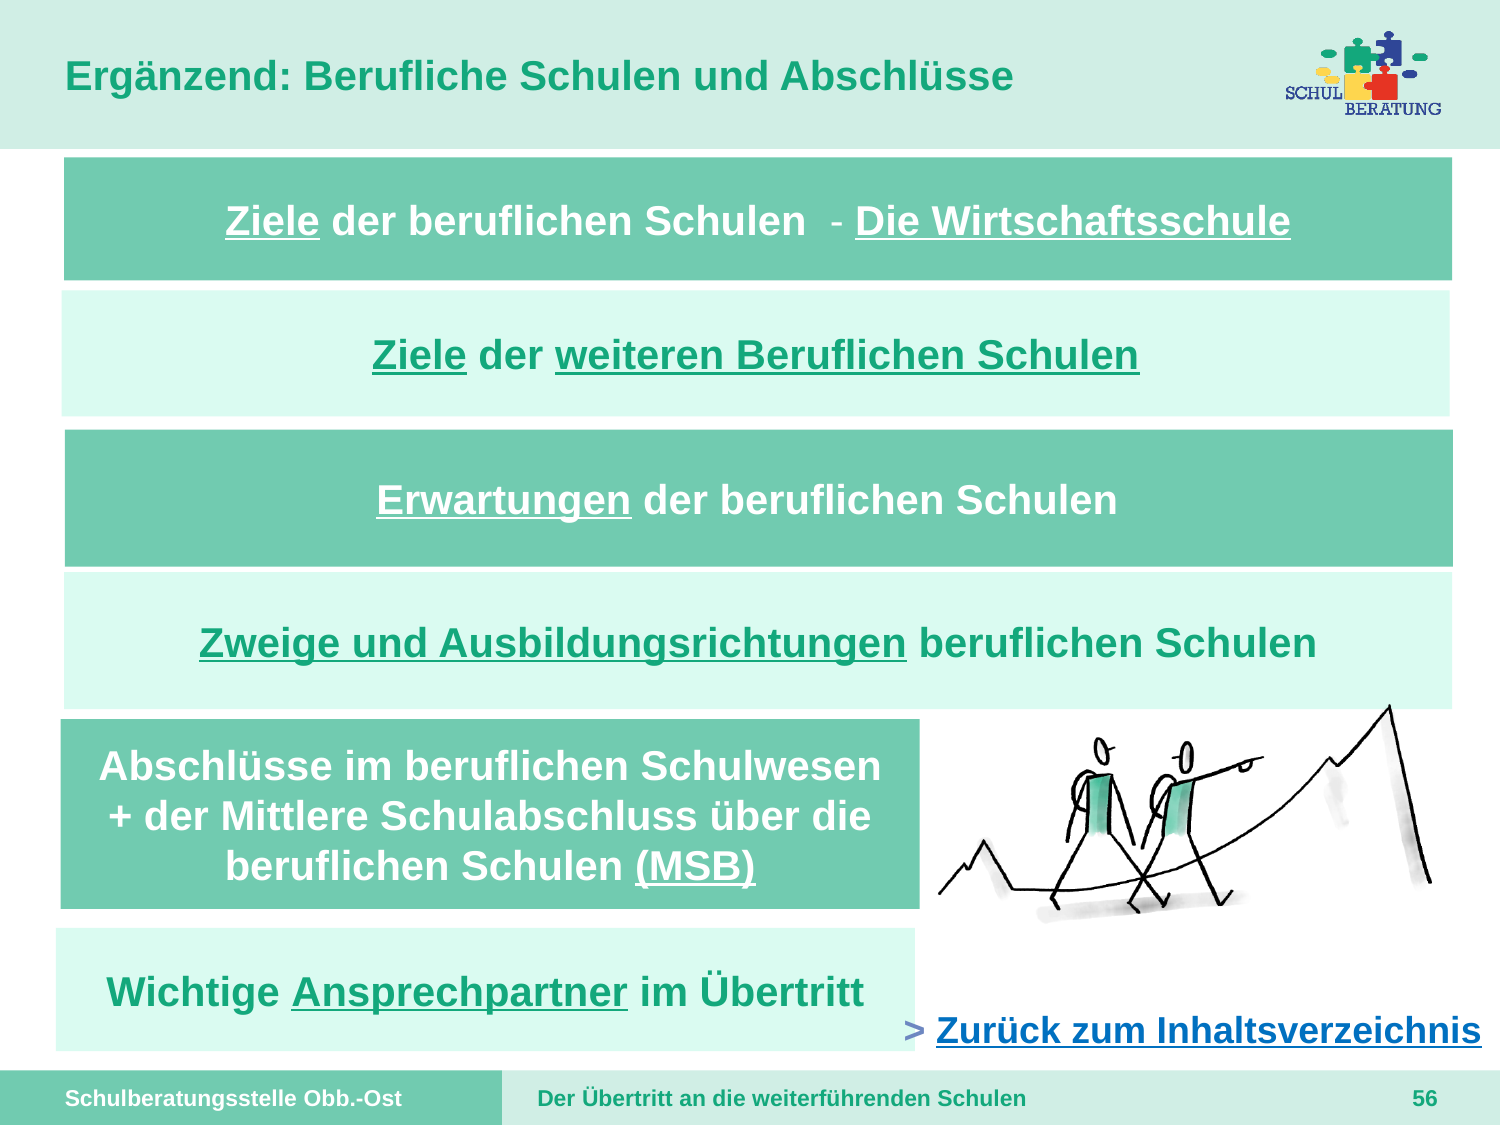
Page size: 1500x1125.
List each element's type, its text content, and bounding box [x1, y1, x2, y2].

text_box Wichtige Ansprechpartner im Übertritt [54, 926, 917, 1053]
text_box Ziele der beruflichen Schulen - Die Wirtschaftsschule [62, 155, 1454, 283]
picture [1286, 31, 1441, 115]
slide_number 55 [1328, 1082, 1439, 1114]
title Ergänzend: Berufliche Schulen und Abschlüsse [64, 20, 1191, 127]
text_box > Zurück zum Inhaltsverzeichnis [888, 998, 1497, 1059]
text_box Erwartungen der beruflichen Schulen [63, 427, 1455, 569]
picture [930, 699, 1440, 929]
text_box Zweige und Ausbildungsrichtungen beruflichen Schulen [62, 570, 1454, 711]
text_box Ziele der weiteren Beruflichen Schulen [60, 288, 1452, 418]
text_box Abschlüsse im beruflichen Schulwesen + der Mittlere Schulabschluss über die beruflichen Schulen (MSB) [59, 717, 922, 911]
